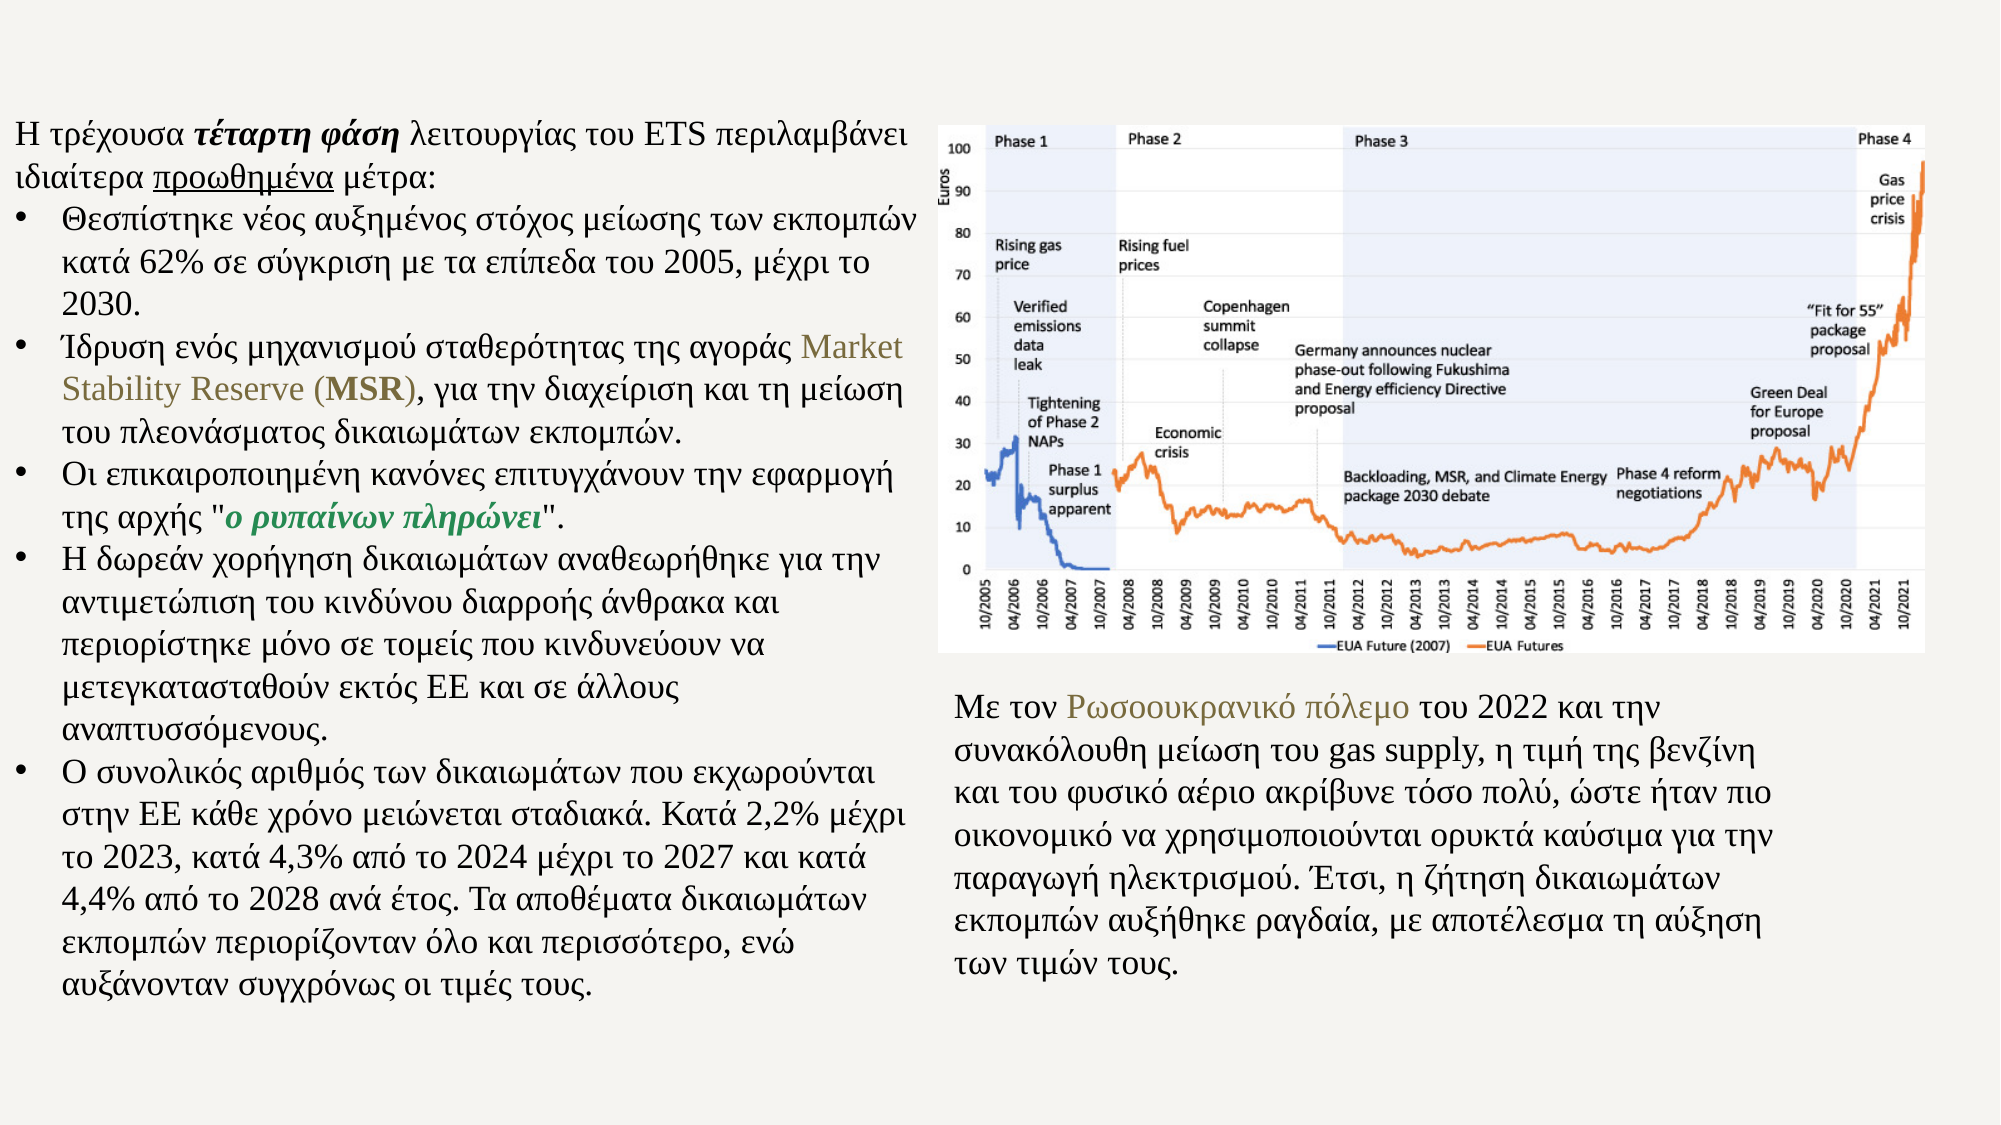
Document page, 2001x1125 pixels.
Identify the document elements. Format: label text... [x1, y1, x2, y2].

text_box Με τον Ρωσοουκρανικό πόλεμο του 2022 και την συνακόλουθη μείωση του gas supply, η τιμή της βενζίνη και του φυσικό αέριο ακρίβυνε τόσο πολύ, ώστε ήταν πιο οικονομικό να χρησιμοποιούνται ορυκτά καύσιμα για την παραγωγή ηλεκτρισμού. Έτσι, η ζήτηση δικαιωμάτων εκπομπών αυξήθηκε ραγδαία, με αποτέλεσμα τη αύξηση των τιμών τους. [938, 676, 1820, 989]
picture [938, 125, 1926, 654]
text_box Η τρέχουσα τέταρτη φάση λειτουργίας του ETS περιλαμβάνει ιδιαίτερα προωθημένα μέτρα: Θεσπίστηκε νέος αυξημένος στόχος μείωσης των εκπομπών κατά 62% σε σύγκριση με τα επίπεδα του 2005, μέχρι το 2030. Ίδρυση ενός μηχανισμού σταθερότητας της αγοράς Market Stability Reserve (MSR), για την διαχείριση και τη μείωση του πλεονάσματος δικαιωμάτων εκπομπών. Οι επικαιροποιημένη κανόνες επιτυγχάνουν την εφαρμογή της αρχής "ο ρυπαίνων πληρώνει". Η δωρεάν χορήγηση δικαιωμάτων αναθεωρήθηκε για την αντιμετώπιση του κινδύνου διαρροής άνθρακα και περιορίστηκε μόνο σε τομείς που κινδυνεύουν να μετεγκατασταθούν εκτός ΕΕ και σε άλλους αναπτυσσόμενους. Ο συνολικός αριθμός των δικαιωμάτων που εκχωρούνται στην ΕΕ κάθε χρόνο μειώνεται σταδιακά. Κατά 2,2% μέχρι το 2023, κατά 4,3% από το 2024 μέχρι το 2027 και κατά 4,4% από το 2028 ανά έτος. Τα αποθέματα δικαιωμάτων εκπομπών περιορίζονταν όλο και περισσότερο, ενώ αυξάνονταν συγχρόνως οι τιμές τους. [0, 102, 939, 1098]
